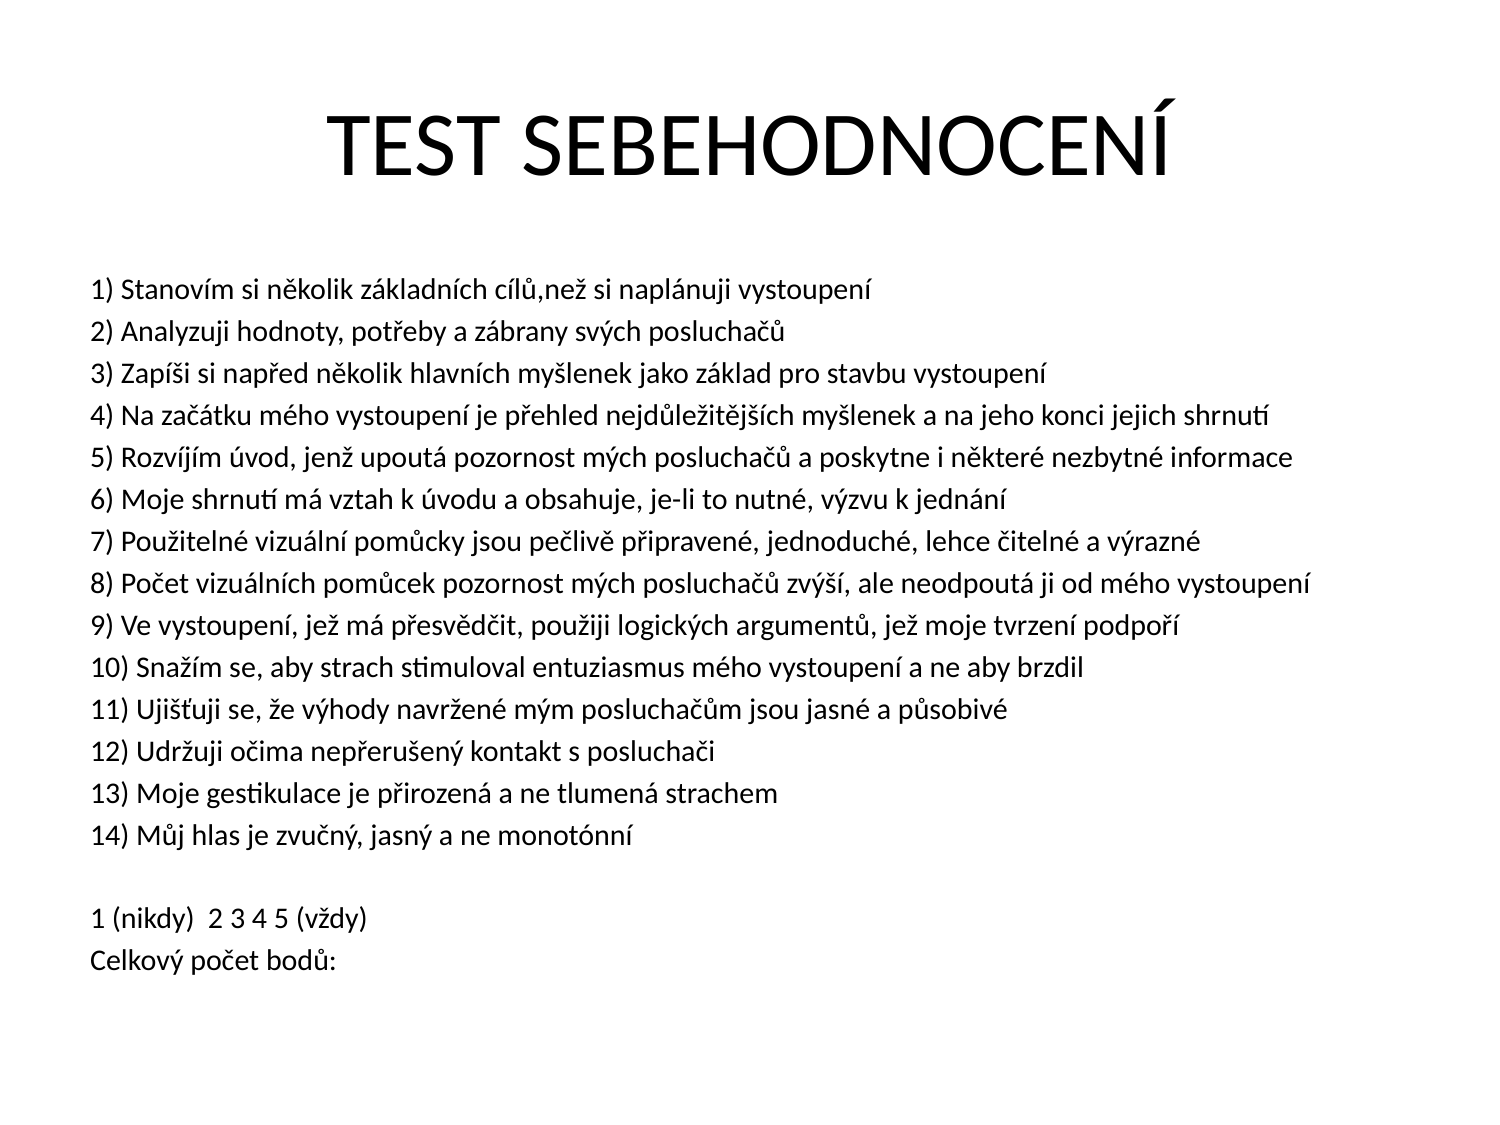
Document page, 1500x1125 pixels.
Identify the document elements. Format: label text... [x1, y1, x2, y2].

list 1) Stanovím si několik základních cílů,než si naplánuji vystoupení 2) Analyzuji hodnoty, potřeby a zábrany svých posluchačů 3) Zapíši si napřed několik hlavních myšlenek jako základ pro stavbu vystoupení 4) Na začátku mého vystoupení je přehled nejdůležitějších myšlenek a na jeho konci jejich shrnutí 5) Rozvíjím úvod, jenž upoutá pozornost mých posluchačů a poskytne i některé nezbytné informace 6) Moje shrnutí má vztah k úvodu a obsahuje, je-li to nutné, výzvu k jednání 7) Použitelné vizuální pomůcky jsou pečlivě připravené, jednoduché, lehce čitelné a výrazné 8) Počet vizuálních pomůcek pozornost mých posluchačů zvýší, ale neodpoutá ji od mého vystoupení 9) Ve vystoupení, jež má přesvědčit, použiji logických argumentů, jež moje tvrzení podpoří 10) Snažím se, aby strach stimuloval entuziasmus mého vystoupení a ne aby brzdil 11) Ujišťuji se, že výhody navržené mým posluchačům jsou jasné a působivé 12) Udržuji očima nepřerušený kontakt s posluchači 13) Moje gestikulace je přirozená a ne tlumená strachem 14) Můj hlas je zvučný, jasný a ne monotónní 1 (nikdy) 2 3 4 5 (vždy) Celkový počet bodů: [75, 262, 1425, 1005]
title TEST SEBEHODNOCENÍ [75, 45, 1425, 233]
